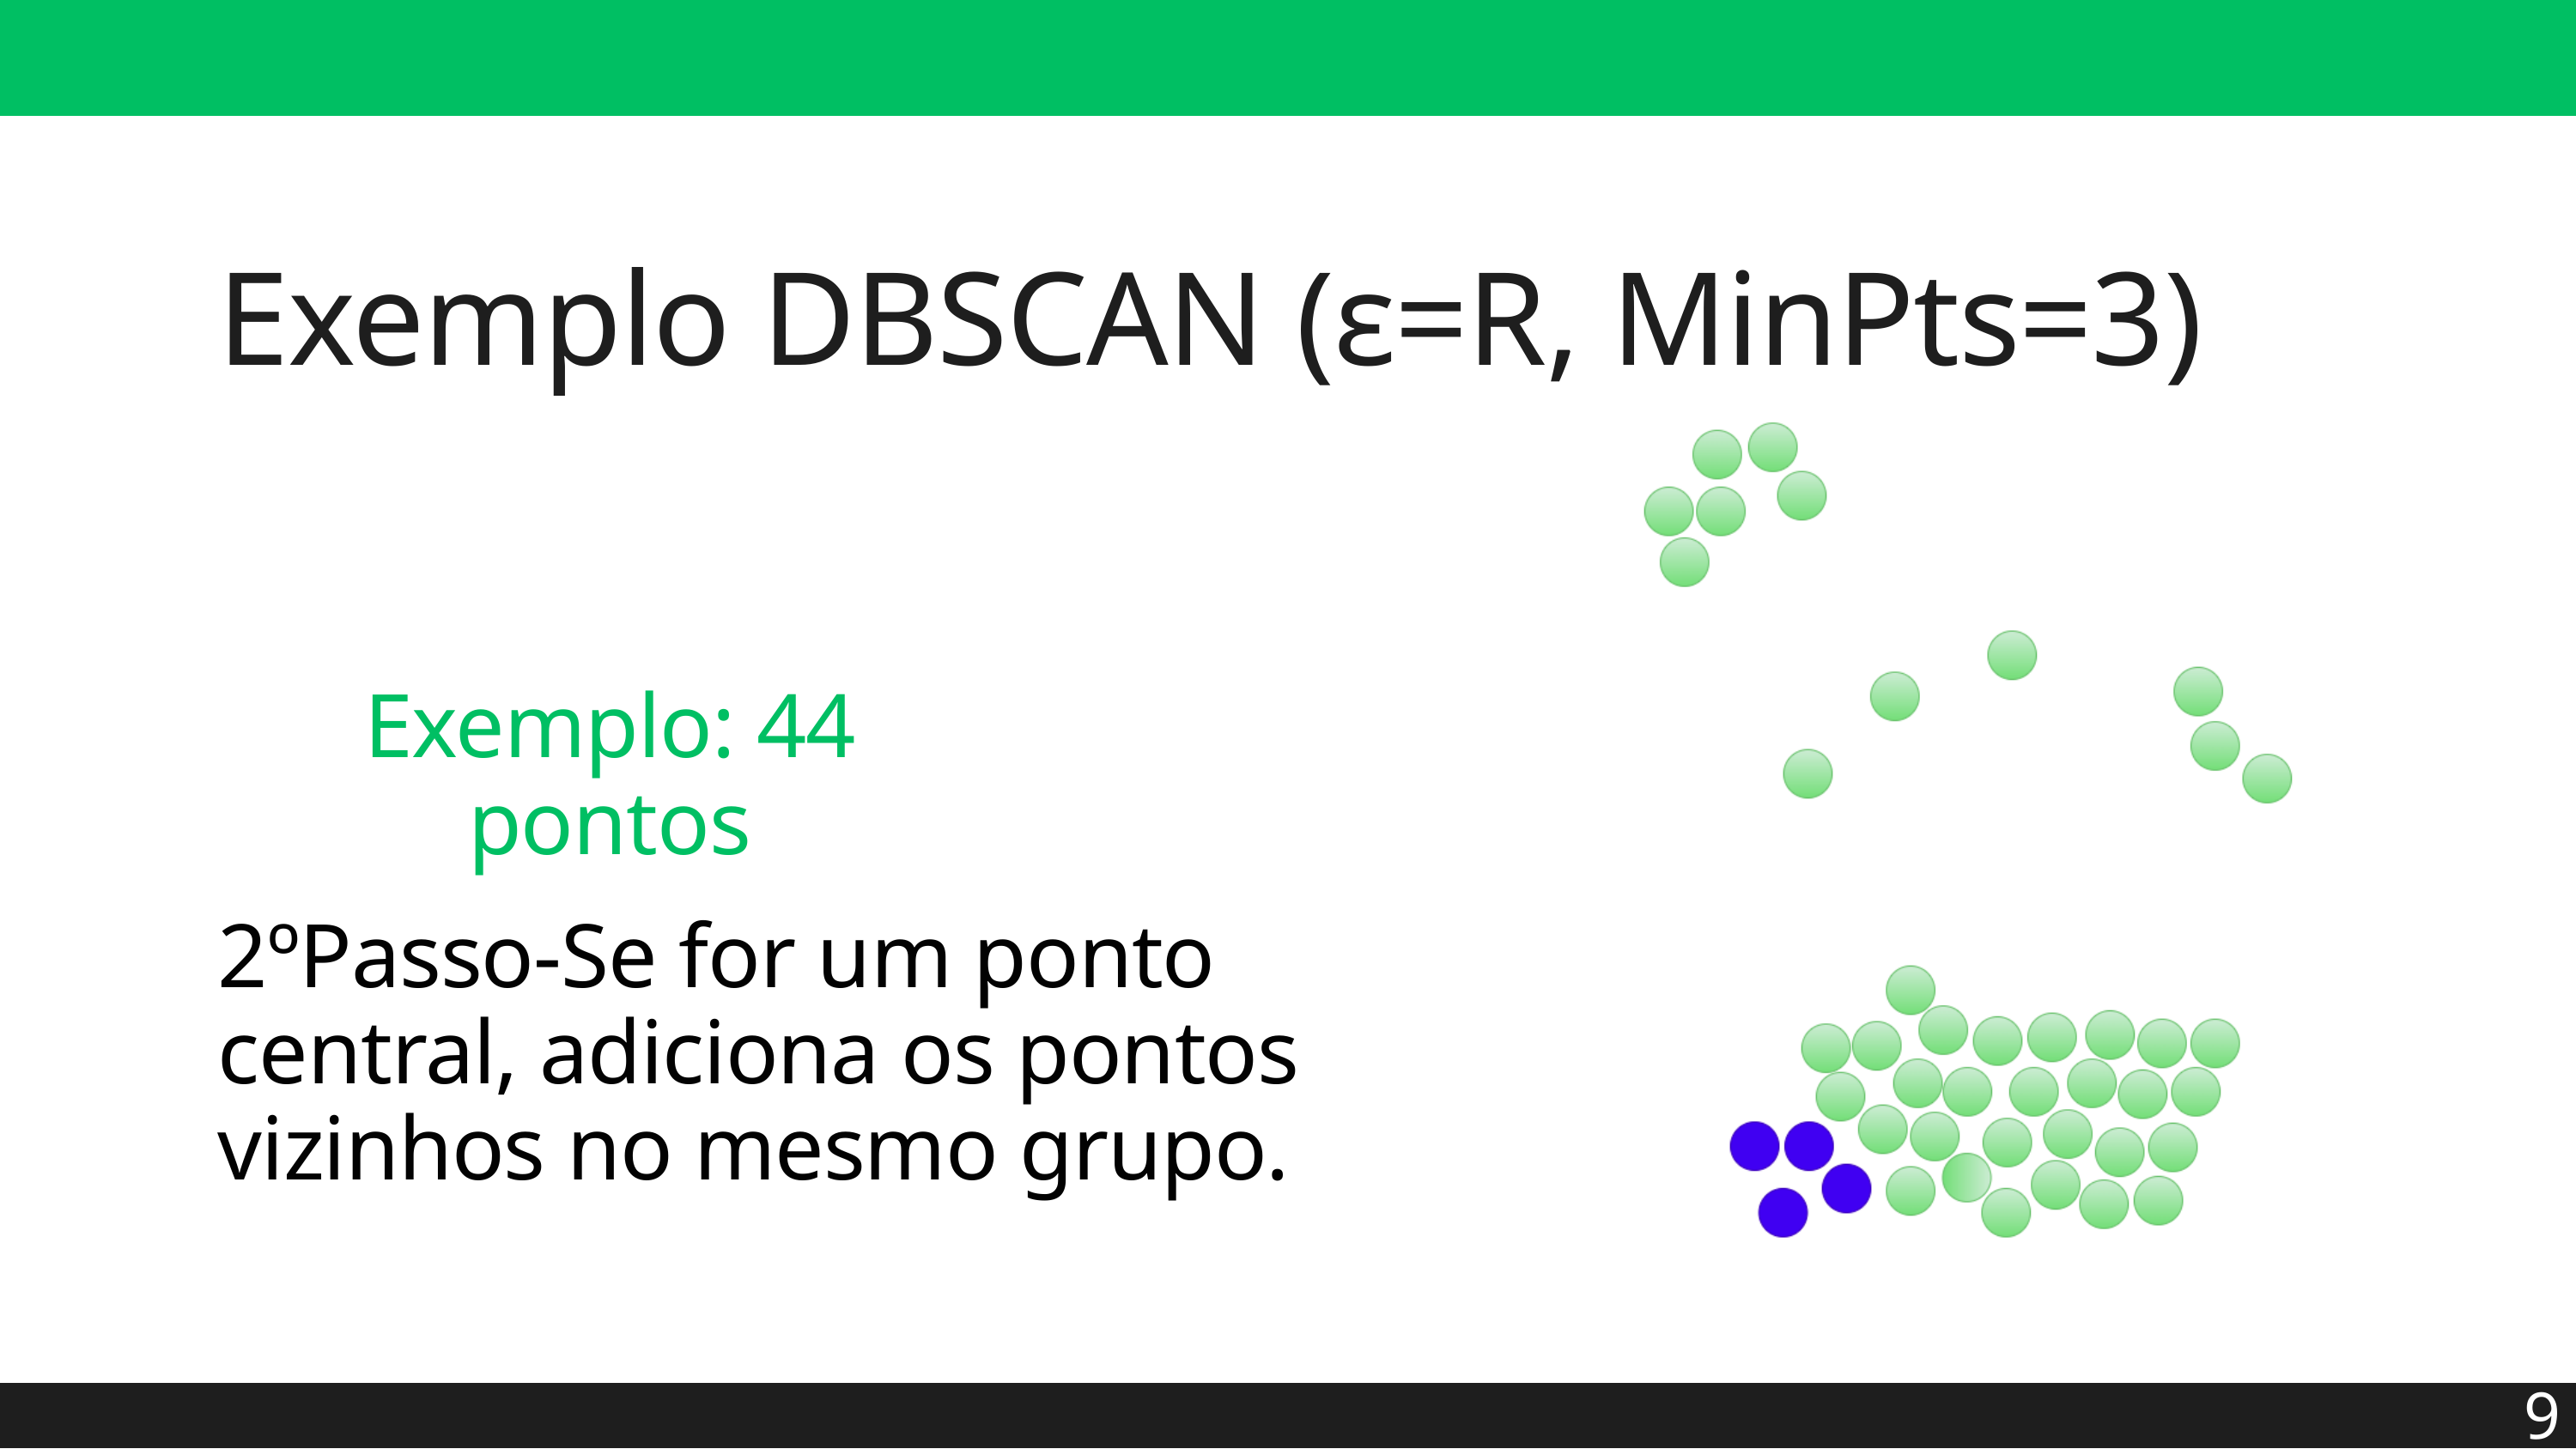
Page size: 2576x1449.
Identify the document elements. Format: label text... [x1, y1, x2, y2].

text_box [1618, 395, 2415, 1321]
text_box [0, 1382, 2576, 1449]
text_box Exemplo DBSCAN (ε=R, MinPts=3) [217, 249, 2380, 391]
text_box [0, 0, 2576, 116]
text_box 2ºPasso-Se for um ponto central, adiciona os pontos vizinhos no mesmo grupo. [217, 908, 1436, 1198]
text_box Exemplo: 44 pontos [217, 679, 1001, 872]
